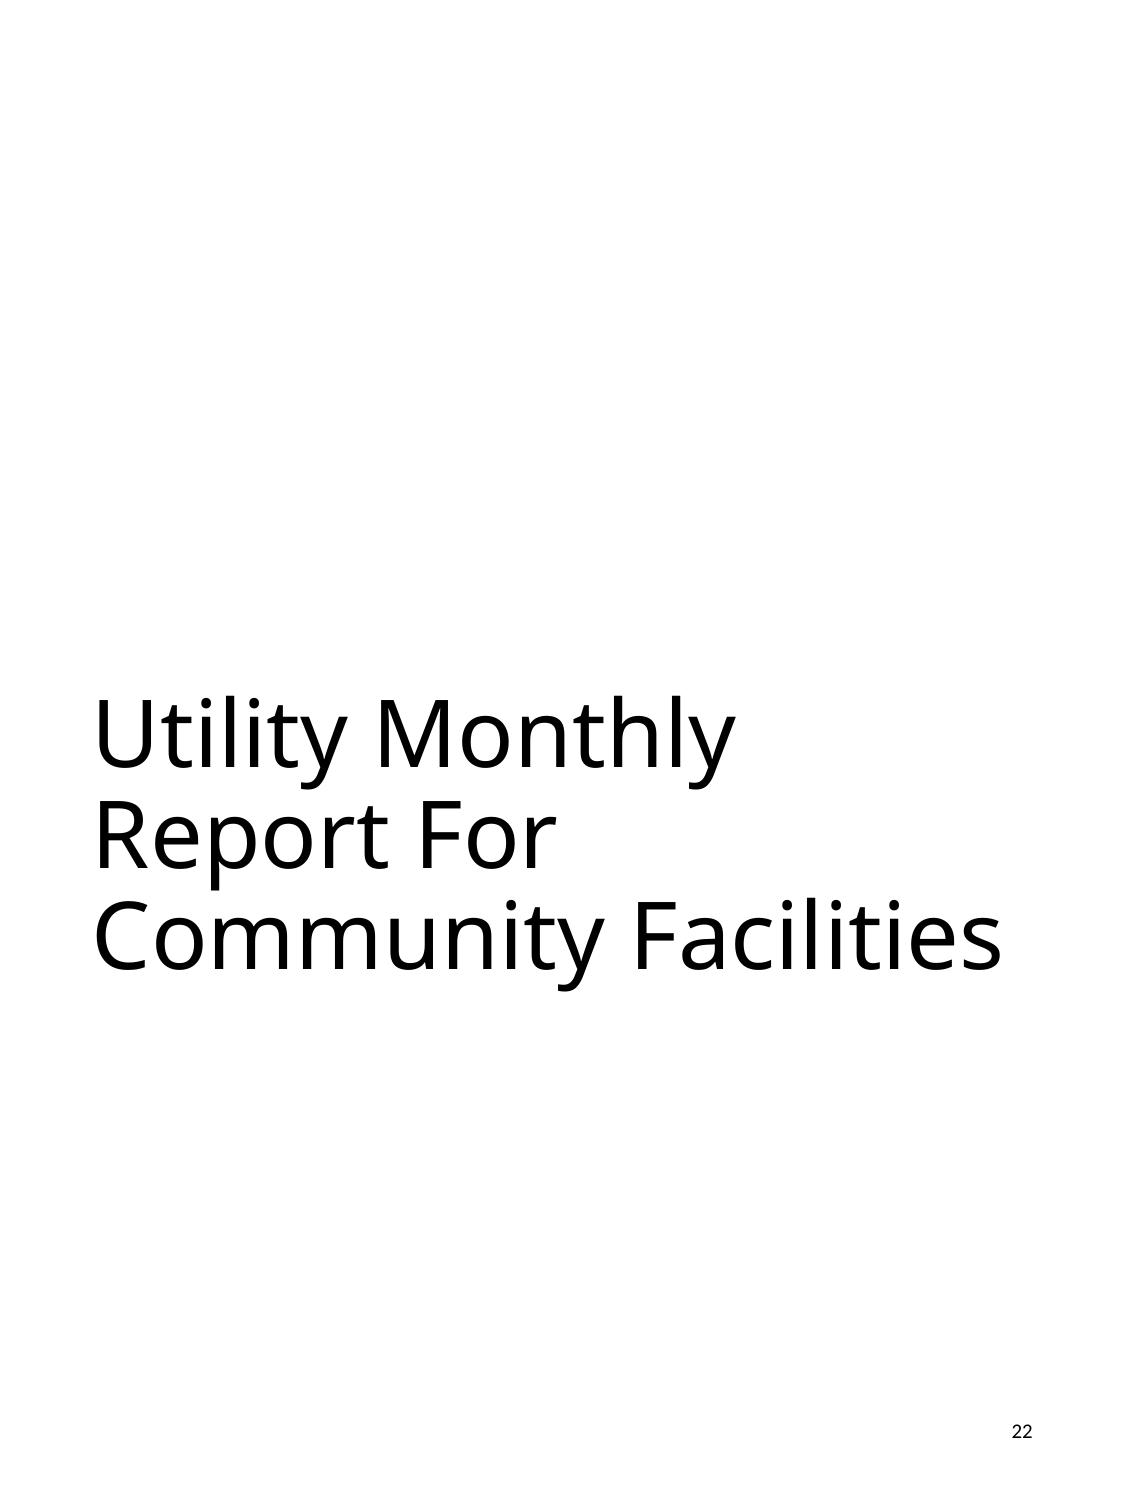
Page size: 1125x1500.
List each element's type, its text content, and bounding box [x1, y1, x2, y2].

title Utility Monthly Report For Community Facilities [76, 373, 1048, 998]
slide_number 22 [794, 1390, 1048, 1471]
